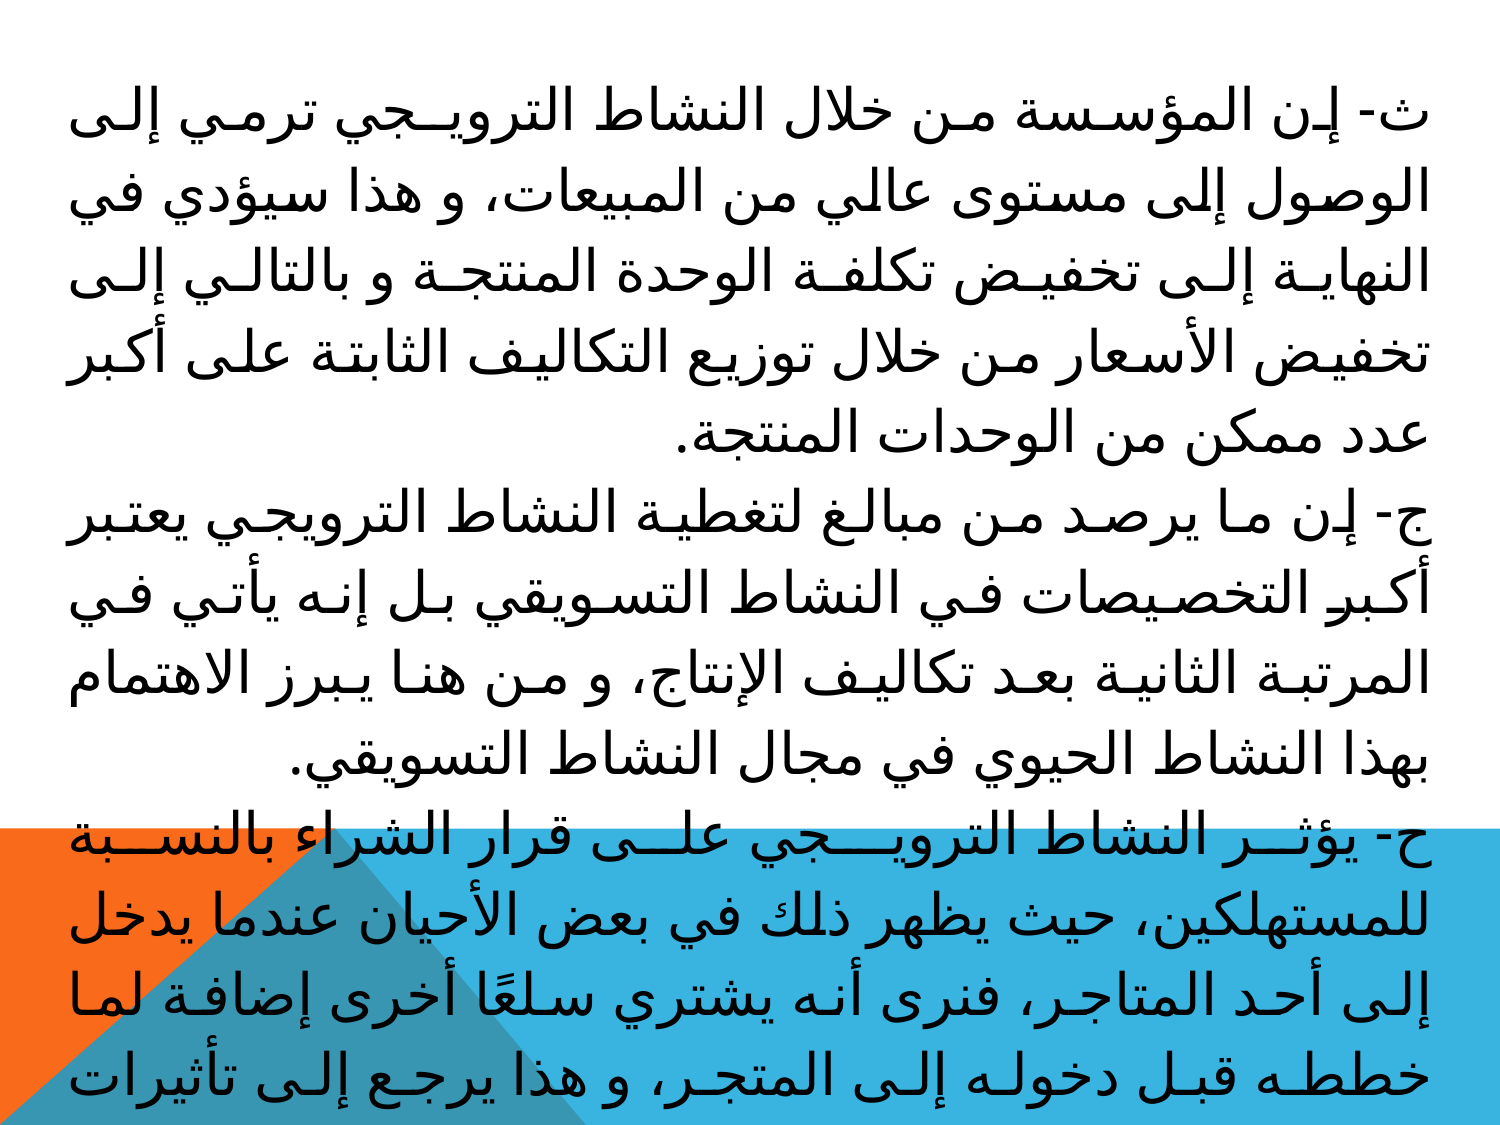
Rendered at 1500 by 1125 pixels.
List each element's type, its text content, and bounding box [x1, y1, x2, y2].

text_box ث- إن المؤسسة من خلال النشاط الترويـجي ترمي إلى الوصول إلى مستوى عالي من المبيعات، و هذا سيؤدي في النهاية إلى تخفيض تكلفة الوحدة المنتجة و بالتالي إلى تخفيض الأسعار من خلال توزيع التكاليف الثابتة على أكبر عدد ممكن من الوحدات المنتجة. ج- إن ما يرصد من مبالغ لتغطية النشاط الترويجي يعتبر أكبر التخصيصات في النشاط التسويقي بل إنه يأتي في المرتبة الثانية بعد تكاليف الإنتاج، و من هنا يبرز الاهتمام بهذا النشاط الحيوي في مجال النشاط التسويقي. ح- يؤثر النشاط الترويـجي على قرار الشراء بالنسبة للمستهلكين، حيث يظهر ذلك في بعض الأحيان عندما يدخل إلى أحد المتاجر، فنرى أنه يشتري سلعًا أخرى إضافة لما خططه قبل دخوله إلى المتجر، و هذا يرجع إلى تأثيرات الجهود الترويـجية. [53, 54, 1447, 1125]
